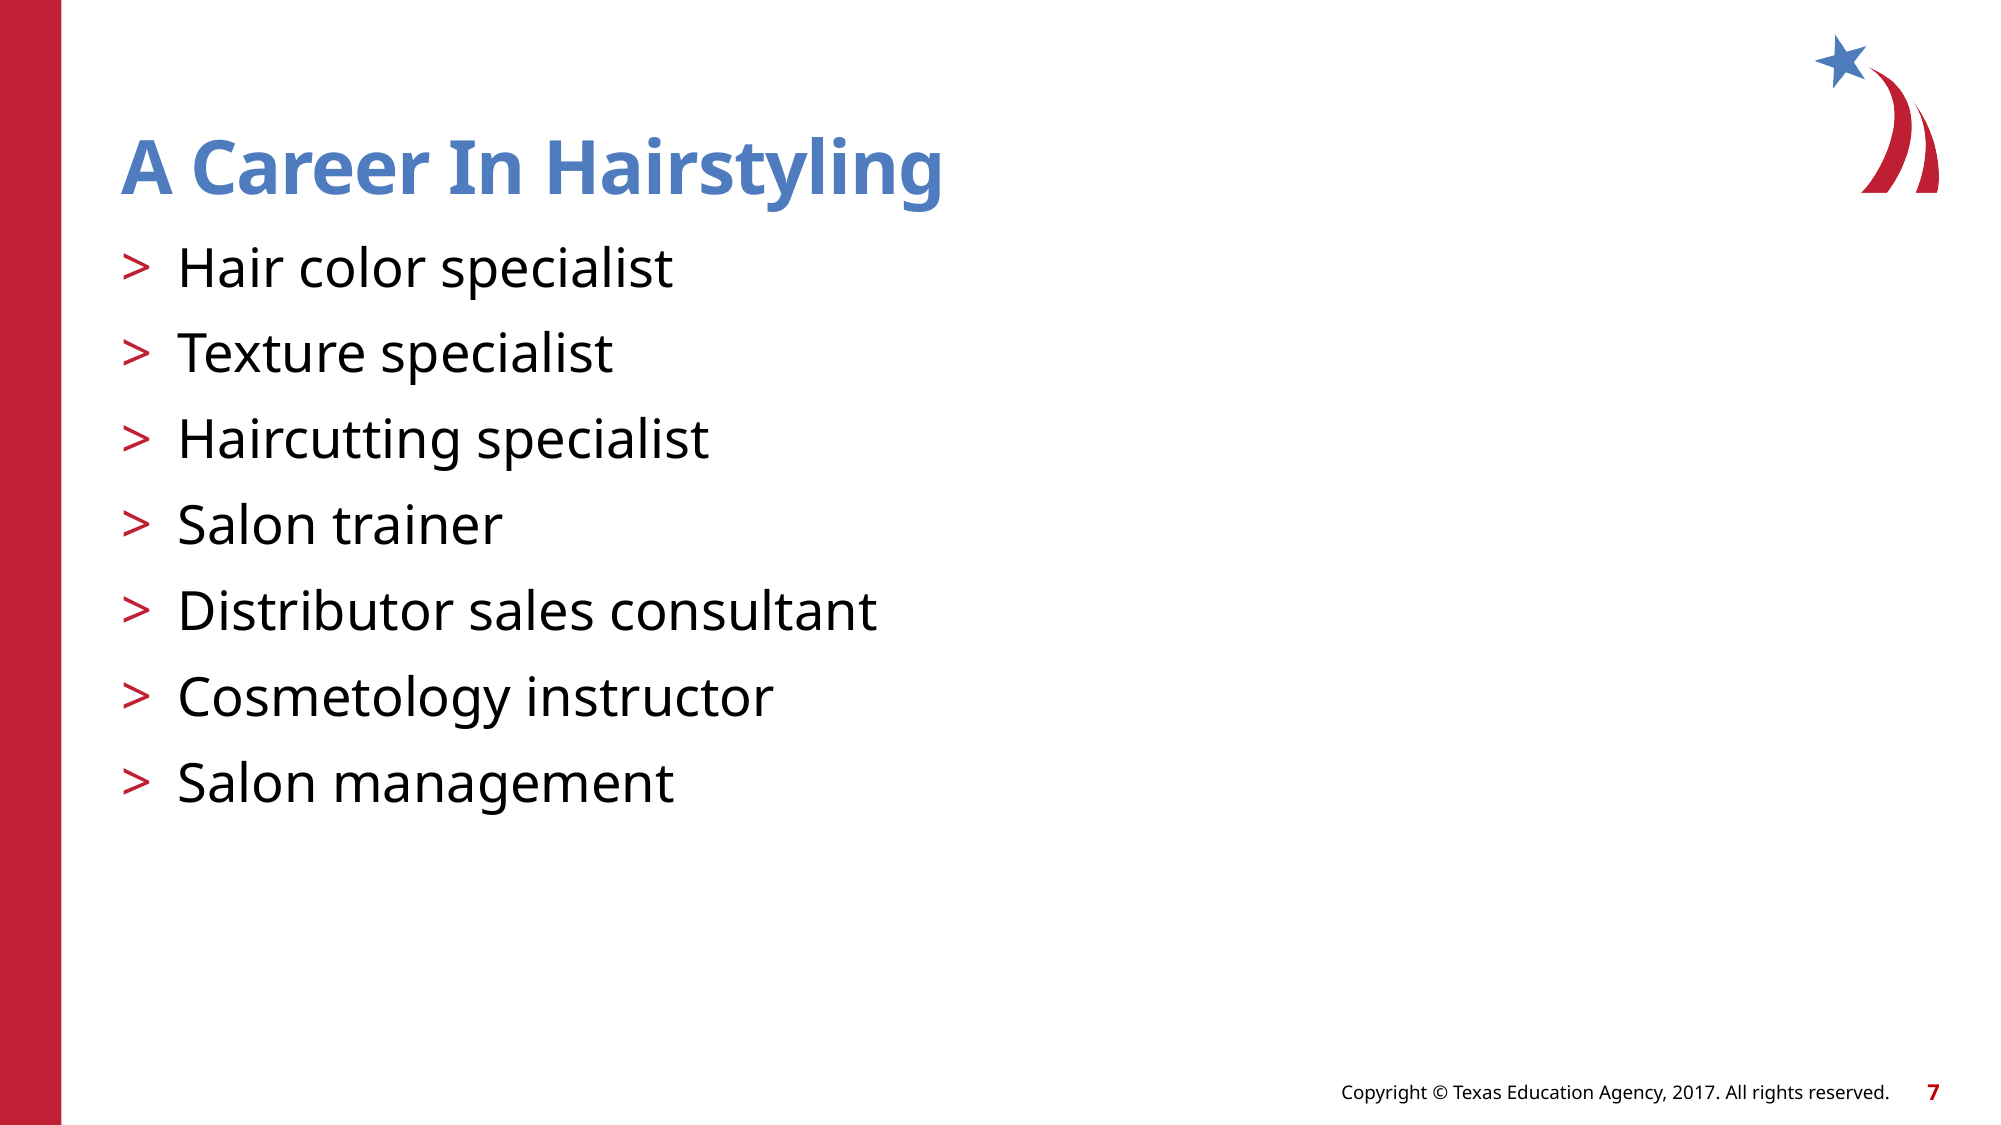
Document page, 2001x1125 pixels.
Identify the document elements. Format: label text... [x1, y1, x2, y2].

list Hair color specialist Texture specialist Haircutting specialist Salon trainer Distributor sales consultant Cosmetology instructor Salon management [121, 233, 1884, 1010]
picture [1814, 34, 1939, 193]
title A Career In Hairstyling [121, 66, 1772, 211]
